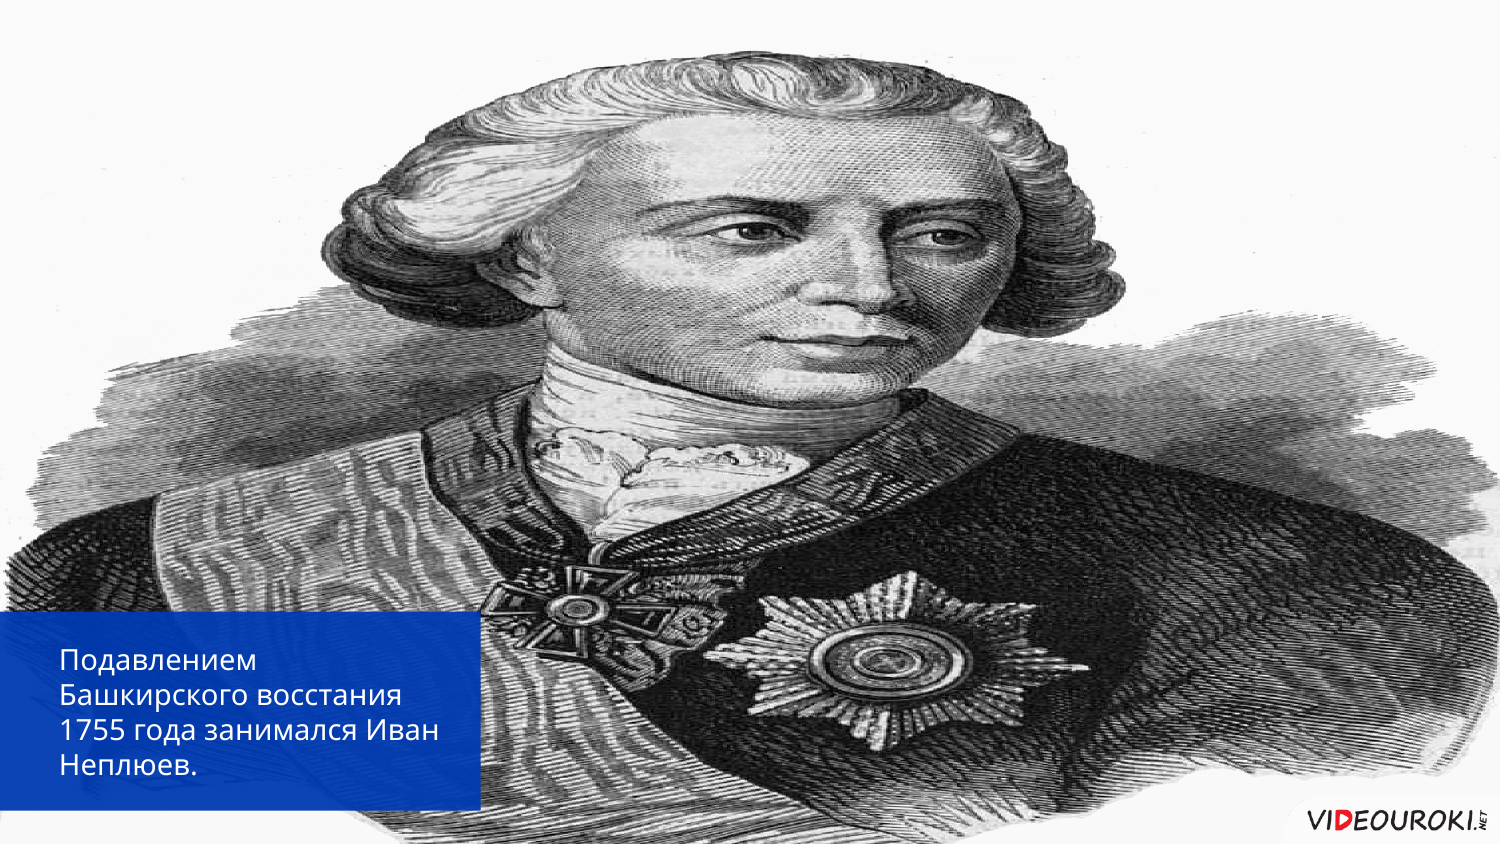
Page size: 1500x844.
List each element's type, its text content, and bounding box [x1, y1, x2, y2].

text_box Подавлением Башкирского восстания 1755 года занимался Иван Неплюев. [0, 611, 481, 811]
picture [0, 0, 1500, 844]
